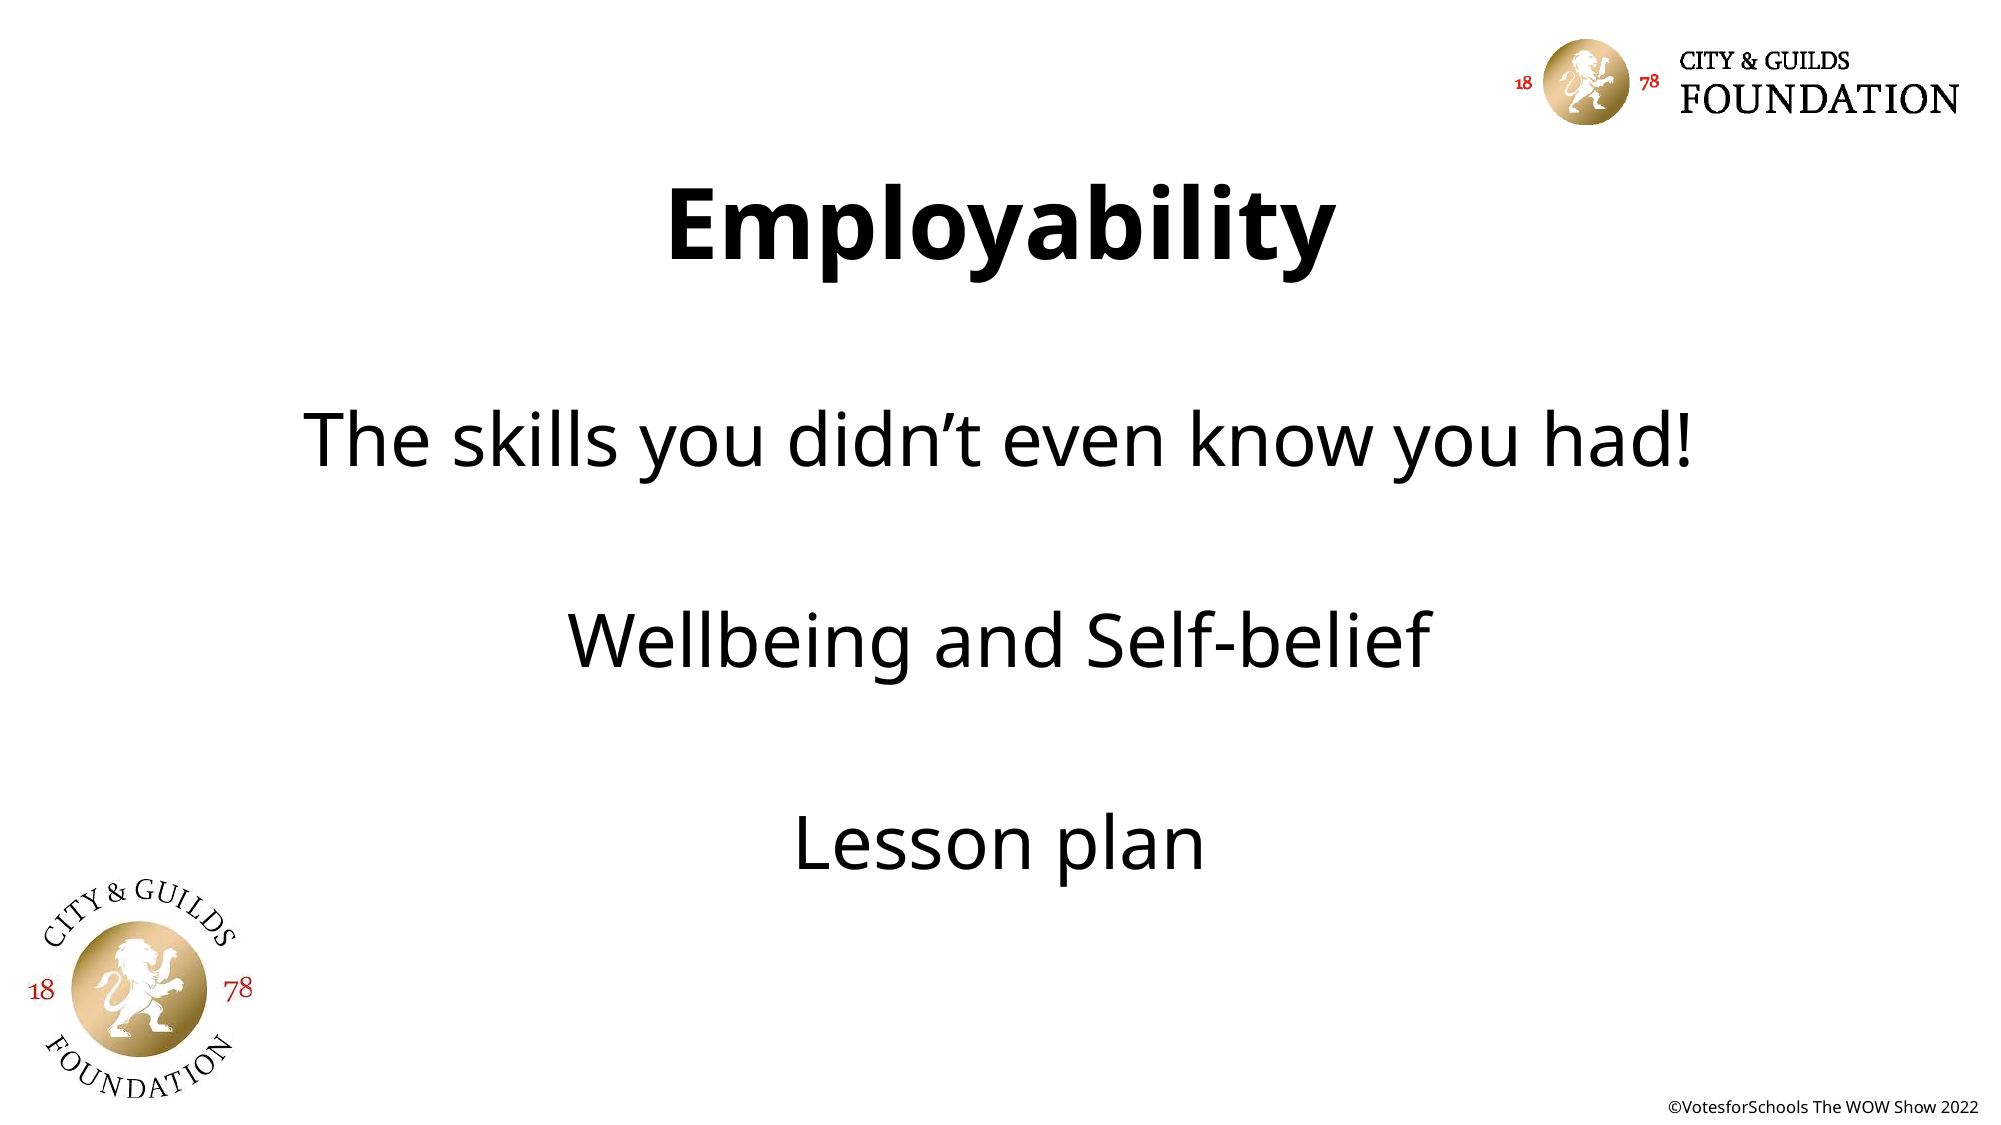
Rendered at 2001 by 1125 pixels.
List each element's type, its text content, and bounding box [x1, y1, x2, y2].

picture [1515, 39, 1959, 125]
text_box ©VotesforSchools The WOW Show 2022 [1653, 1089, 2000, 1125]
text_box Employability The skills you didn’t even know you had! Wellbeing and Self-belief Lesson plan [249, 166, 1750, 893]
picture [28, 879, 252, 1098]
